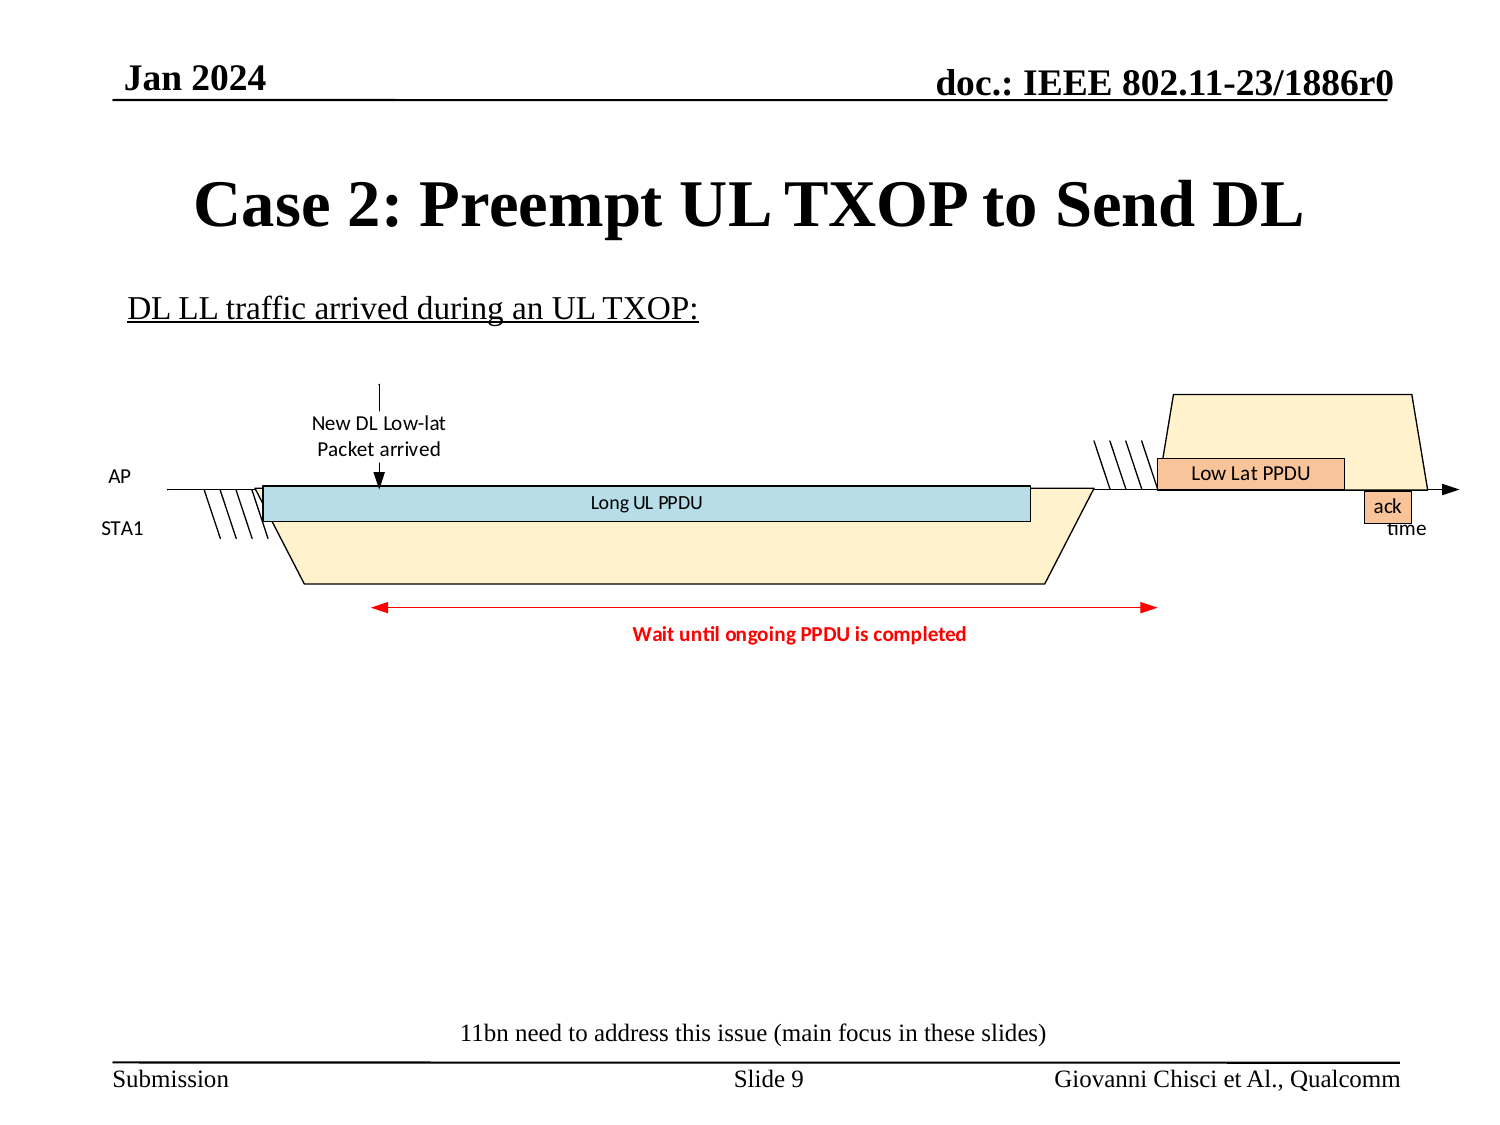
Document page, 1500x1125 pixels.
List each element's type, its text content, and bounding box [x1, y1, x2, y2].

text_box 11bn need to address this issue (main focus in these slides) [445, 1009, 1140, 1054]
text_box DL LL traffic arrived during an UL TXOP: [112, 278, 823, 334]
slide_number Slide 9 [712, 1061, 826, 1123]
footer Giovanni Chisci et Al., Qualcomm [878, 1061, 1402, 1093]
picture [87, 380, 1460, 660]
title Case 2: Preempt UL TXOP to Send DL [112, 112, 1388, 288]
